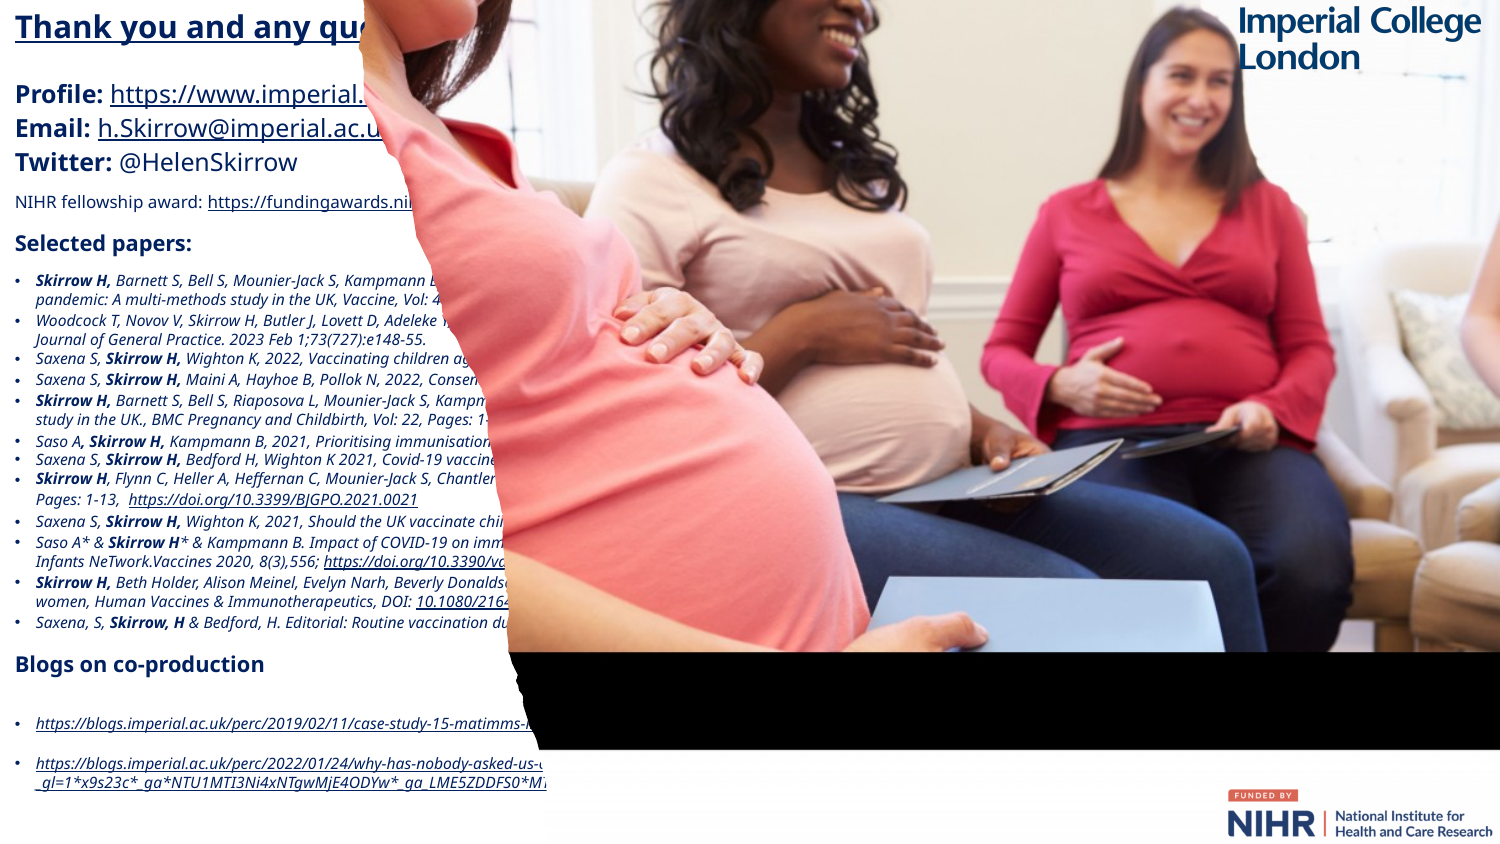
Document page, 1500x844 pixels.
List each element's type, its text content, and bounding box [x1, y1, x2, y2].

text_box Thank you and any questions? Profile: https://www.imperial.ac.uk/people/h.skirrow Email: h.Skirrow@imperial.ac.uk Twitter: @HelenSkirrow NIHR fellowship award: https://fundingawards.nihr.ac.uk/award/NIHR300907 Selected papers: Skirrow H, Barnett S, Bell S, Mounier-Jack S, Kampmann B, Holder B 2022, Women's views and experiences of accessing pertussis vaccination in pregnancy and infant vaccinations during the COVID-19 pandemic: A multi-methods study in the UK, Vaccine, Vol: 40, Pages: 4942-4954, https://doi.org/10.1016/j.vaccine.2022.06.076 Woodcock T, Novov V, Skirrow H, Butler J, Lovett D, Adeleke Y, Blair M, Saxena S, Majeed A, Aylin P. Characteristics associated with influenza vaccination uptake in pregnancy: A retrospective cohort study. British Journal of General Practice. 2023 Feb 1;73(727):e148-55. Saxena S, Skirrow H, Wighton K, 2022, Vaccinating children aged under 5 years against covid-19, BMJ: British Medical Journal, Pages: o1863-o1863, https://doi.org/10.1136/bmj.o1863 Saxena S, Skirrow H, Maini A, Hayhoe B, Pollok N, 2022, Consenting children aged under 18 for vaccination and treatment, BMJ: British Medical Journal, Vol: 377, https://doi.org/10.1136/bmj-2021-068889 Skirrow H, Barnett S, Bell S, Riaposova L, Mounier-Jack S, Kampmann B, Holder B 2022, Women’s views on accepting COVID-19 vaccination during and after pregnancy, and for their babies: A multi-methods study in the UK., BMC Pregnancy and Childbirth, Vol: 22, Pages: 1-15, https://doi.org/10.1186/s12884-021-04321-3 Saso A, Skirrow H, Kampmann B, 2021, Prioritising immunisation across the life course, The Lancet, Vol: 398, Pages: 2145-2145,https://doi.org/10.1016/S0140-6736(21)02331-X Saxena S, Skirrow H, Bedford H, Wighton K 2021, Covid-19 vaccines for teenagers: conversations and consent, BMJ, Vol: 374, Pages: 1-2, /doi.org/10.1136/bmj.n2312 Skirrow H, Flynn C, Heller A, Heffernan C, Mounier-Jack S, Chantler Tet al., 2021, Delivering routine immunisations in London during the Covid-19 pandemic: lessons for future vaccine delivery, BJGP Open, Vol: 5, Pages: 1-13, https://doi.org/10.3399/BJGPO.2021.0021 Saxena S, Skirrow H, Wighton K, 2021, Should the UK vaccinate children and adolescents against covid-19?, BMJ: British Medical Journal, Vol: 374, https://doi.org/10.1136/bmj.n1866 Saso A* & Skirrow H* & Kampmann B. Impact of COVID-19 on immunization services for Maternal and Infant Vaccines: Results of a survey conducted by IMPRINT - the Immunising PRegnant women and Infants NeTwork.Vaccines 2020, 8(3),556; https://doi.org/10.3390/vaccines8030556 *contributed equally. Skirrow H, Beth Holder, Alison Meinel, Evelyn Narh, Beverly Donaldson, Anna Bosanquet, Sara Barnett & Beate Kampmann (2020) Evaluation of a midwife-led, hospital based vaccination service for pregnant women, Human Vaccines & Immunotherapeutics, DOI: 10.1080/21645515.2020.1770515 Saxena, S, Skirrow, H & Bedford, H. Editorial: Routine vaccination during covid-19 pandemic response. BMJ June 2020:369:m2392 https://doi.org/10.1136/bmj.m2392 Blogs on co-production https://blogs.imperial.ac.uk/perc/2019/02/11/case-study-15-matimms-involve-women-in-research-addressing-low-maternal-vaccination-uptake/ https://blogs.imperial.ac.uk/perc/2022/01/24/why-has-nobody-asked-us-our-journey-so-far-to-co-produce-research/?_gl=1*x9s23c*_ga*NTU1MTI3Ni4xNTgwMjE4ODYw*_ga_LME5ZDDFS0*MTY4MTgxNTA2OS4yNDguMC4xNjgxODE1MDY5LjYwLjAuMA. [0, 0, 358, 800]
picture [358, 0, 1500, 844]
